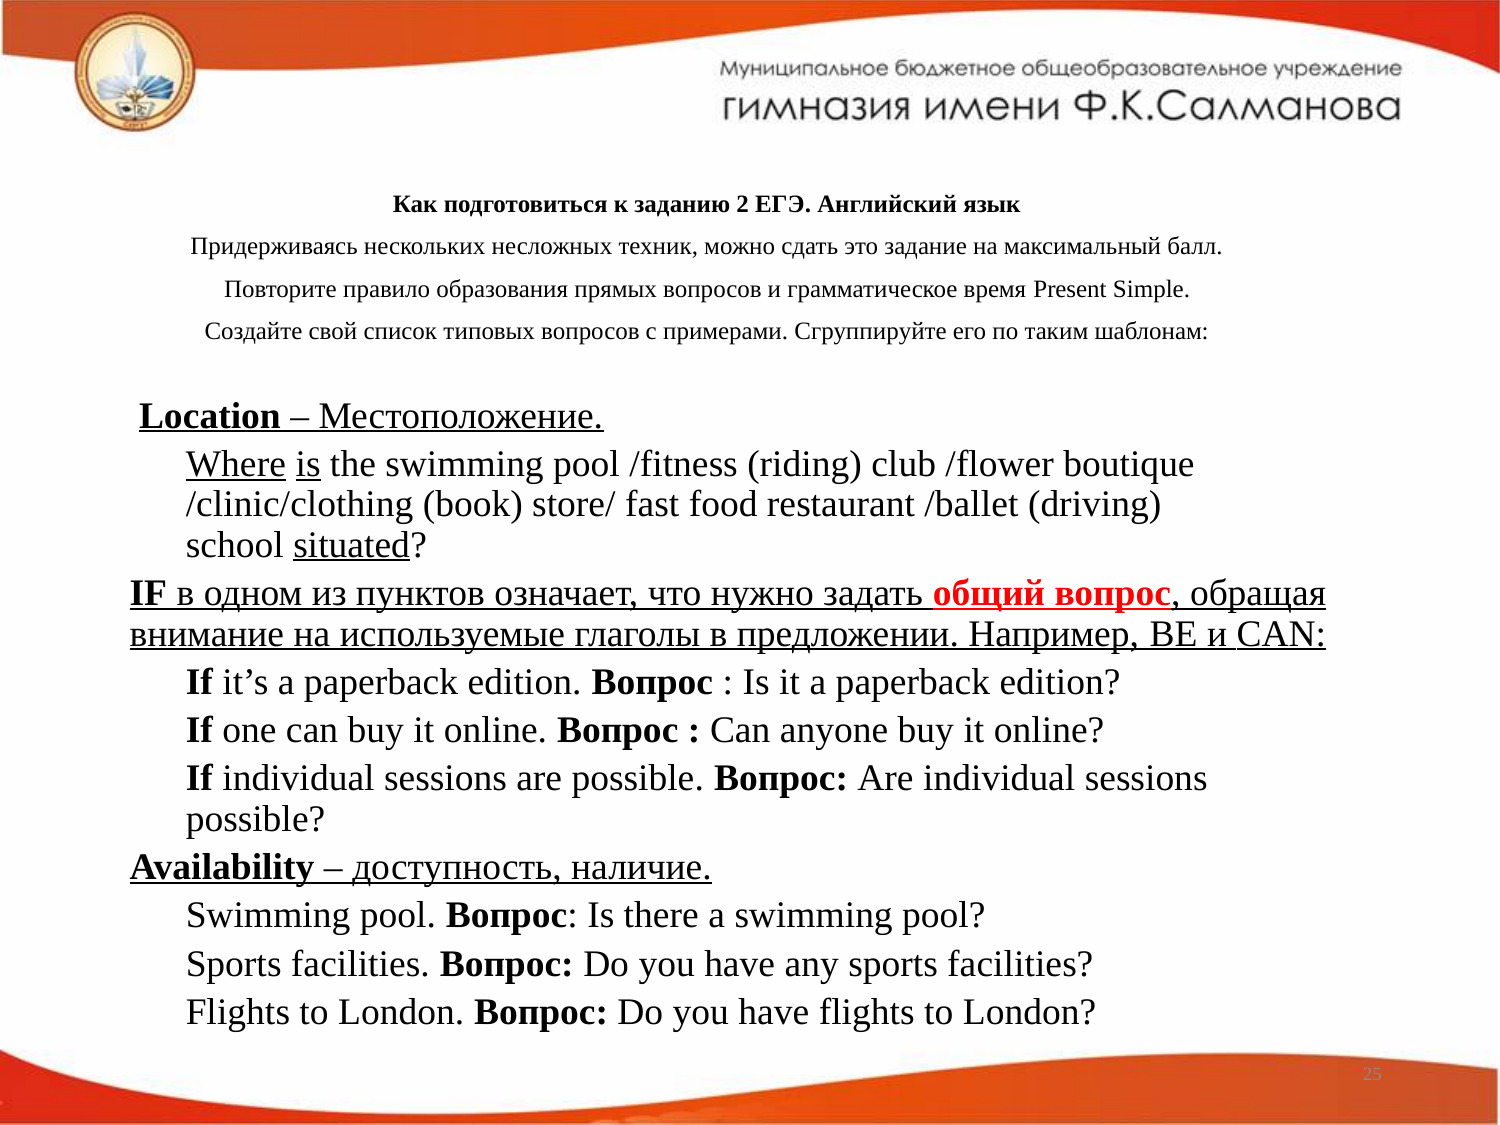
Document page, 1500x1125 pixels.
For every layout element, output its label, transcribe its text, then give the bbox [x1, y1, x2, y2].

picture [0, 0, 1500, 1125]
subtitle Как подготовиться к заданию 2 ЕГЭ. Английский язык Придерживаясь нескольких несложных техник, можно сдать это задание на максимальный балл. Повторите правило образования прямых вопросов и грамматическое время Present Simple. Создайте свой список типовых вопросов с примерами. Сгруппируйте его по таким шаблонам: Location – Местоположение. Where is the swimming pool /fitness (riding) club /flower boutique /clinic/clothing (book) store/ fast food restaurant /ballet (driving) school situated? IF в одном из пунктов означает, что нужно задать общий вопрос, обращая внимание на используемые глаголы в предложении. Например, BE и CAN: If it’s a paperback edition. Вопрос : Is it a paperback edition? If one can buy it online. Вопрос : Can anyone buy it online? If individual sessions are possible. Вопрос: Are individual sessions possible? Availability – доступность, наличие. Swimming pool. Вопрос: Is there a swimming pool? Sports facilities. Вопрос: Do you have any sports facilities? Flights to London. Вопрос: Do you have flights to London? [58, 183, 1357, 1043]
slide_number 25 [1059, 1042, 1397, 1103]
